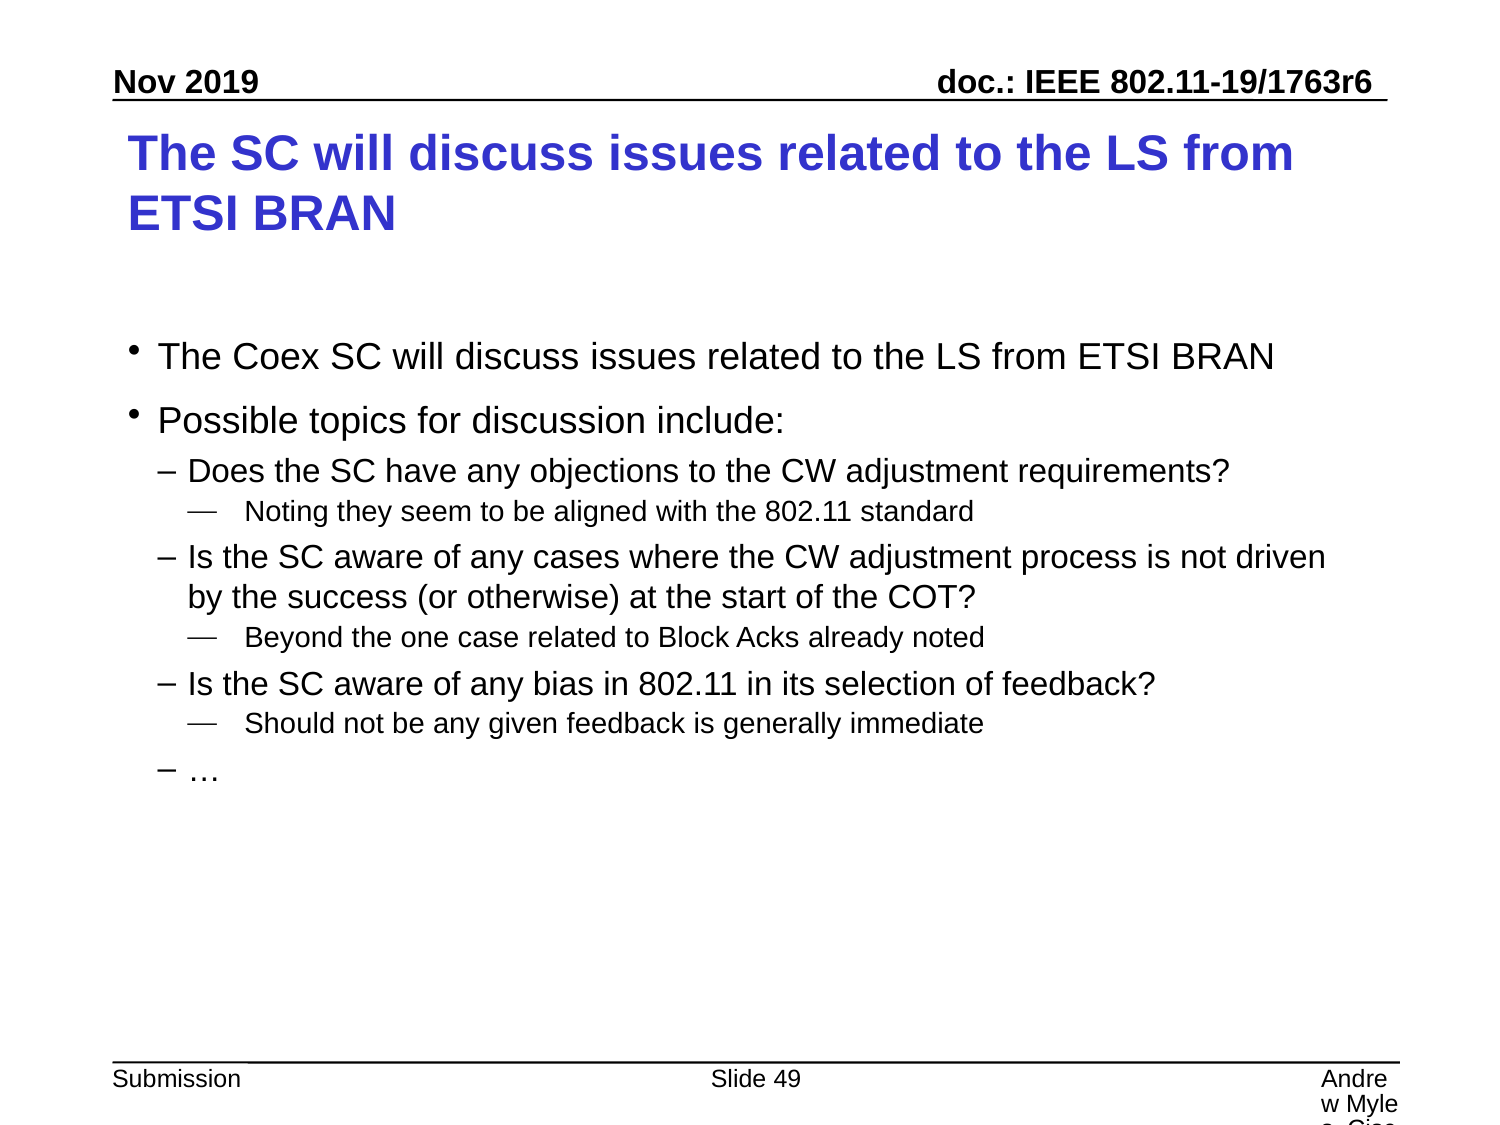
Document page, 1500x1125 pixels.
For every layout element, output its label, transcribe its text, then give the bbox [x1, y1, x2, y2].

slide_number Slide 49 [709, 1061, 803, 1093]
footer Andrew Myles, Cisco [1320, 1061, 1402, 1093]
title The SC will discuss issues related to the LS from ETSI BRAN [112, 112, 1388, 288]
list The Coex SC will discuss issues related to the LS from ETSI BRAN Possible topics for discussion include: Does the SC have any objections to the CW adjustment requirements? Noting they seem to be aligned with the 802.11 standard Is the SC aware of any cases where the CW adjustment process is not driven by the success (or otherwise) at the start of the COT? Beyond the one case related to Block Acks already noted Is the SC aware of any bias in 802.11 in its selection of feedback? Should not be any given feedback is generally immediate … [112, 324, 1388, 1000]
